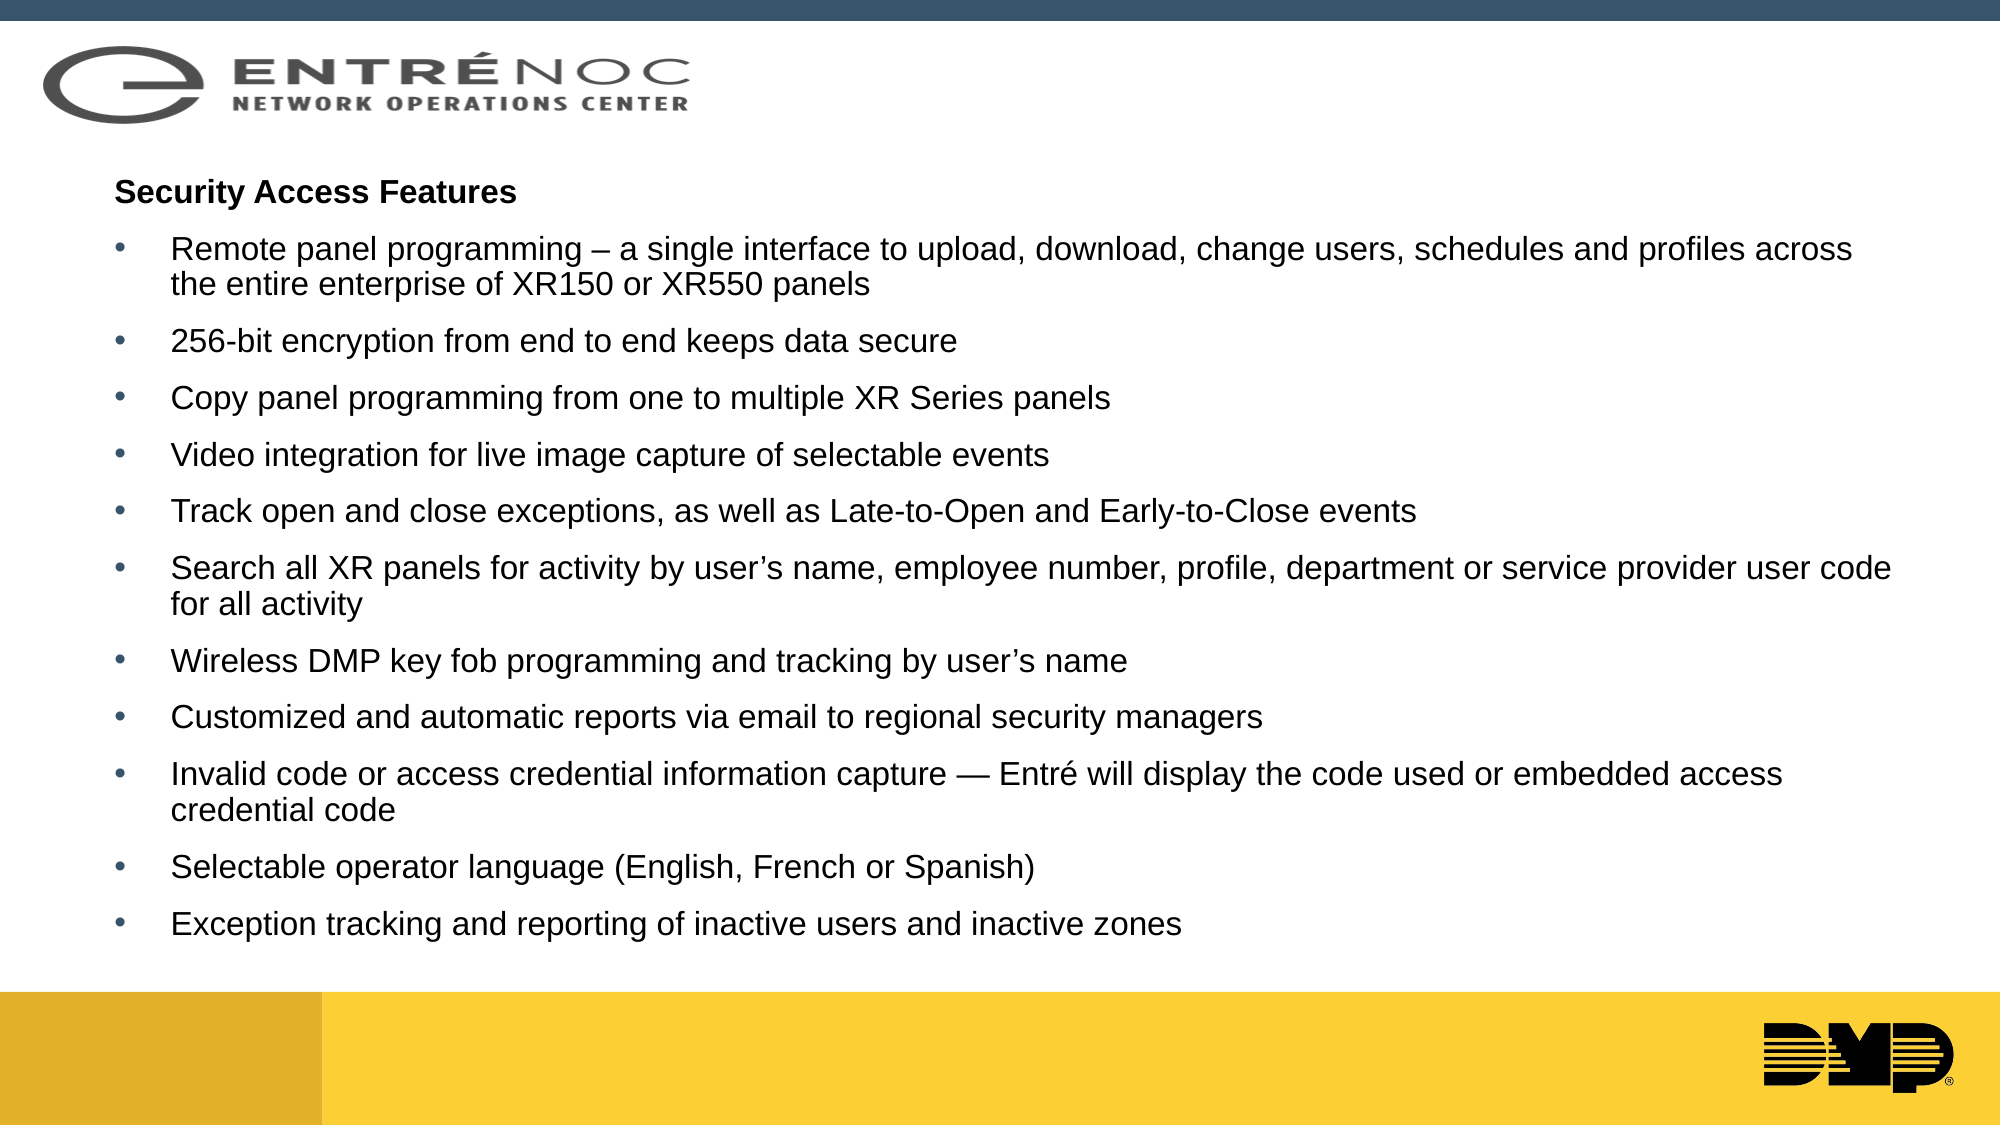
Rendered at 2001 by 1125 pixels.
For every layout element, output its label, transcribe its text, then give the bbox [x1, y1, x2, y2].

list Security Access Features Remote panel programming – a single interface to upload, download, change users, schedules and profiles across the entire enterprise of XR150 or XR550 panels 256-bit encryption from end to end keeps data secure Copy panel programming from one to multiple XR Series panels Video integration for live image capture of selectable events Track open and close exceptions, as well as Late-to-Open and Early-to-Close events Search all XR panels for activity by user’s name, employee number, profile, department or service provider user code for all activity Wireless DMP key fob programming and tracking by user’s name Customized and automatic reports via email to regional security managers Invalid code or access credential information capture — Entré will display the code used or embedded access credential code Selectable operator language (English, French or Spanish) Exception tracking and reporting of inactive users and inactive zones [76, 167, 1923, 923]
picture [1764, 1023, 1954, 1093]
picture [43, 46, 690, 125]
